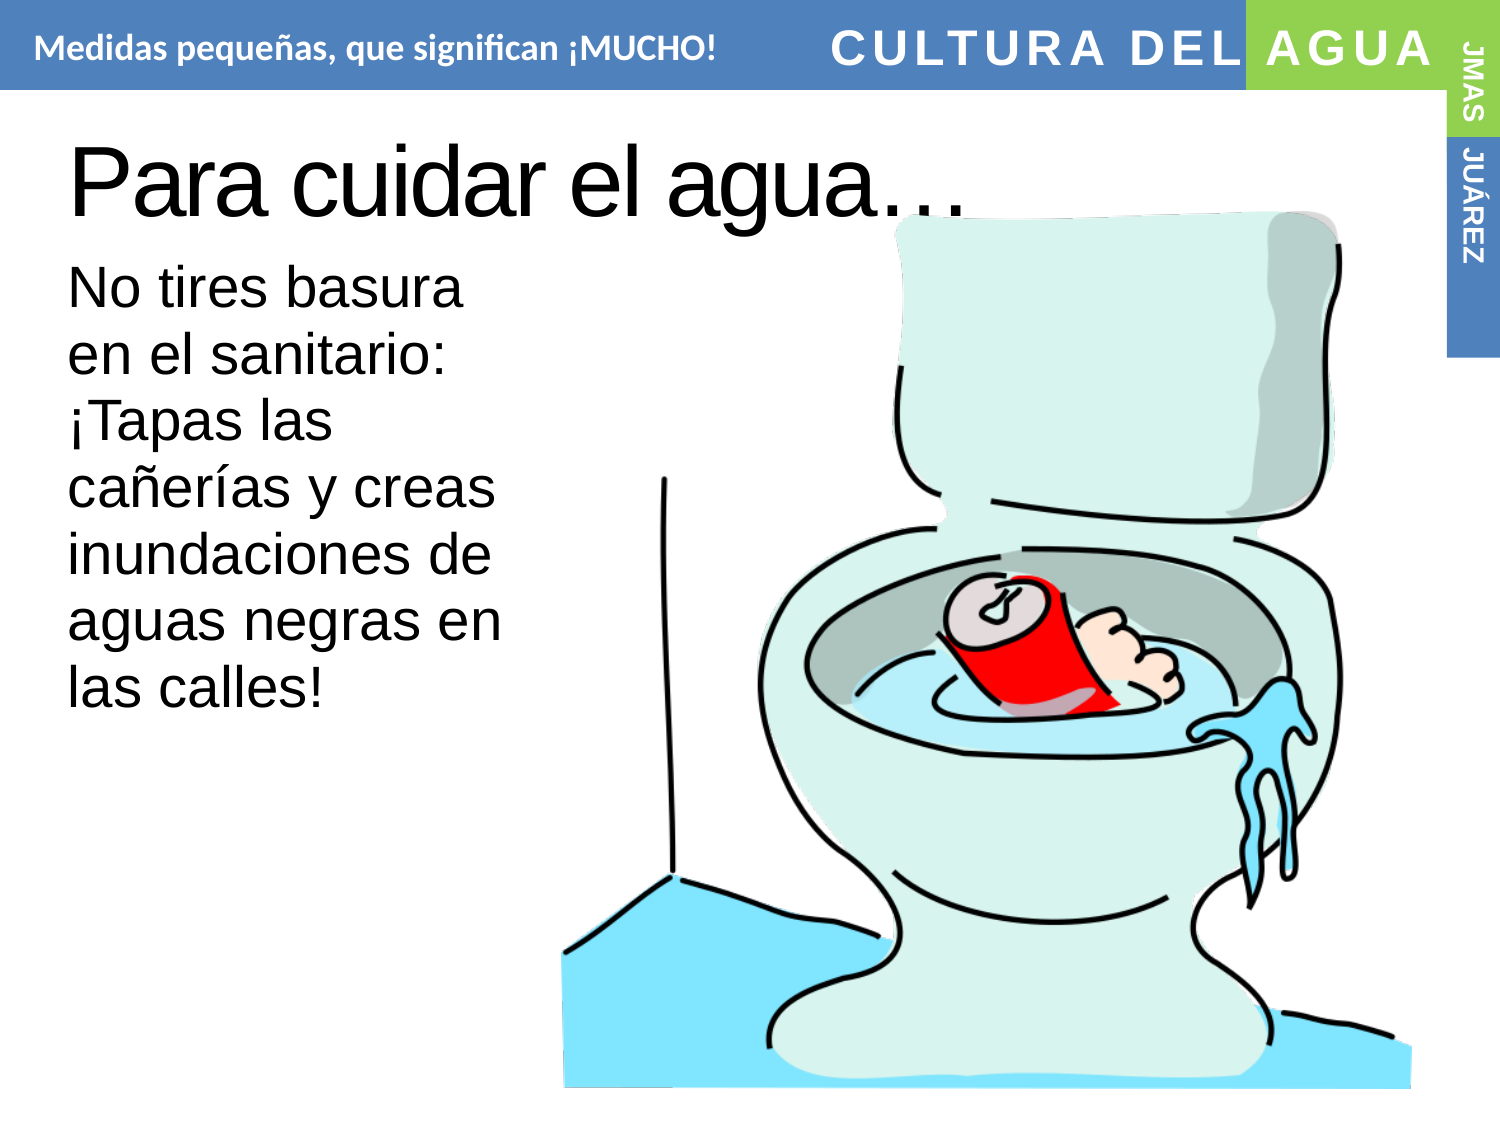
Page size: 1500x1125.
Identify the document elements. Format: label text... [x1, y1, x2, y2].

text_box CULTURA DEL AGUA [0, 0, 1445, 90]
picture [560, 211, 1412, 1089]
text_box [1445, 0, 1500, 135]
text_box [1445, 135, 1450, 360]
text_box JMAS JUÁREZ [1450, 26, 1500, 405]
text_box No tires basura en el sanitario: ¡Tapas las cañerías y creas inundaciones de aguas negras en las calles! [53, 245, 523, 727]
text_box Medidas pequeñas, que significan ¡MUCHO! [18, 15, 734, 121]
text_box Para cuidar el agua… [53, 137, 1087, 244]
